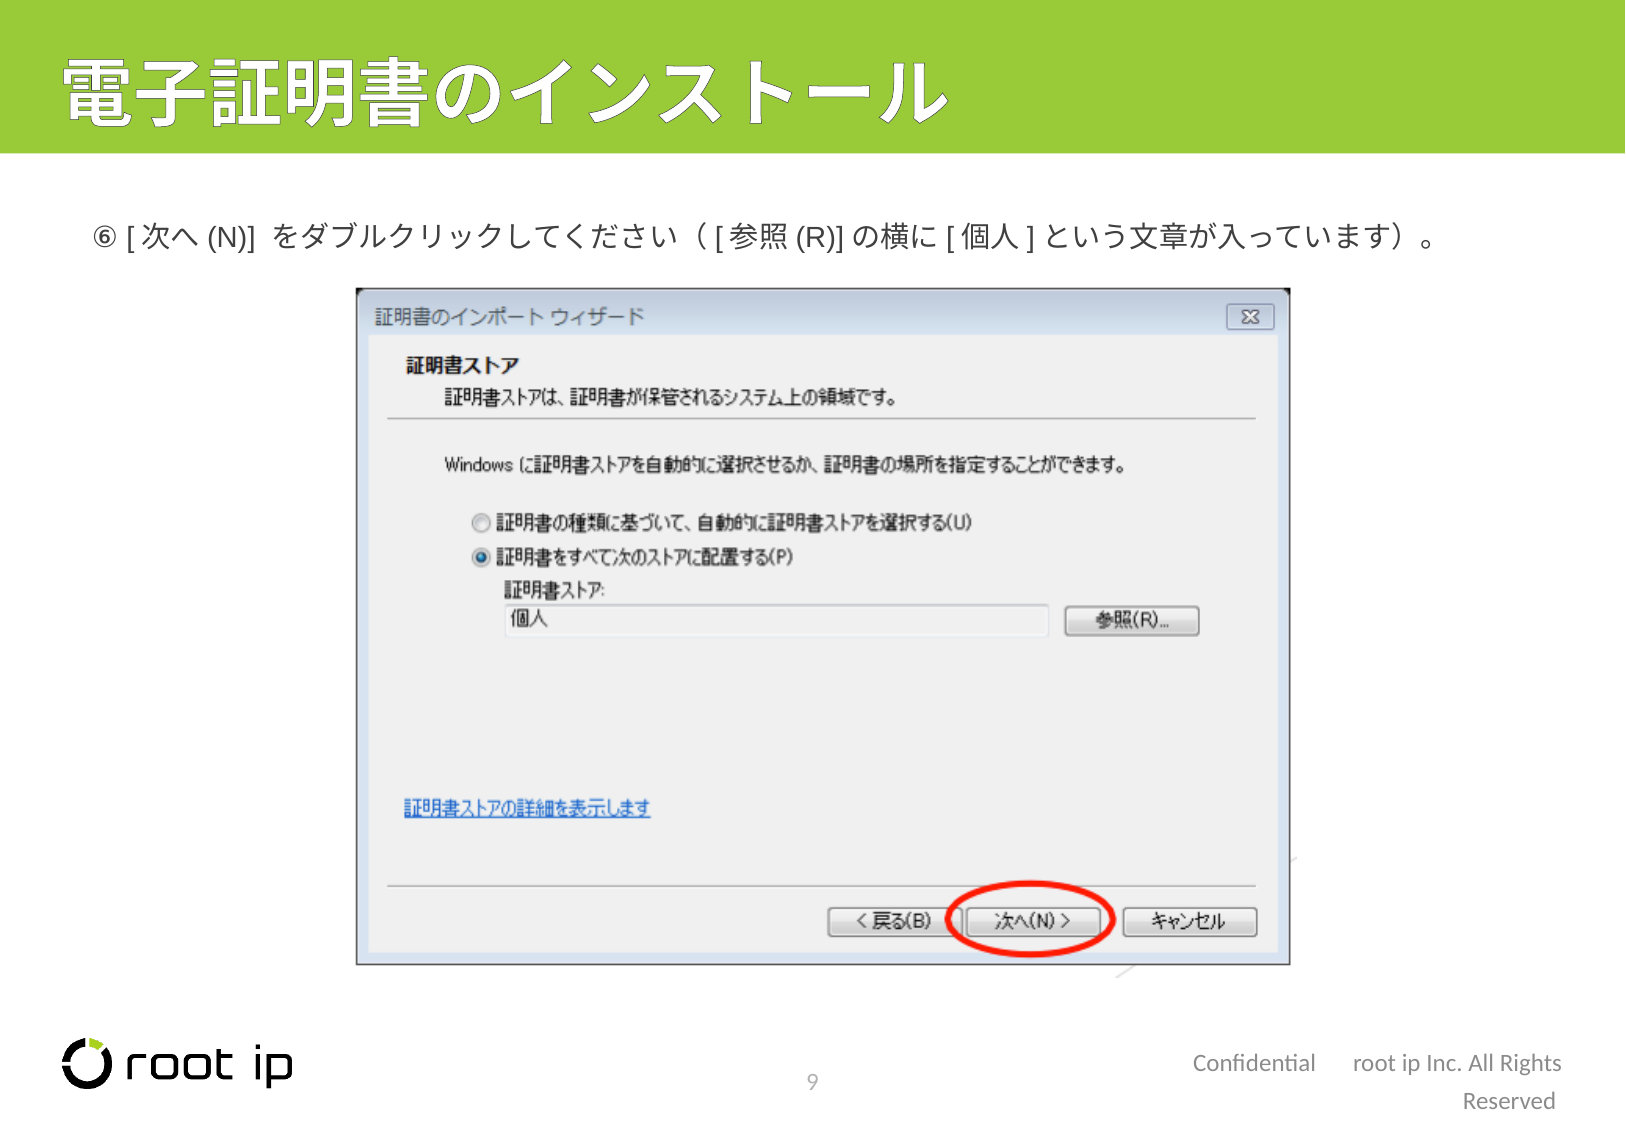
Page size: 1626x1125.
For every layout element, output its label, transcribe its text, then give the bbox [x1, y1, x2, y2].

slide_number 9 [629, 1040, 996, 1100]
title 電子証明書のインストール [0, 0, 1625, 154]
picture [62, 1038, 292, 1089]
picture [328, 274, 1297, 978]
text_box ⑥ [次へ(N)] をダブルクリックしてください（[参照(R)]の横に[個人]という文章が入っています）。 [91, 195, 1563, 253]
